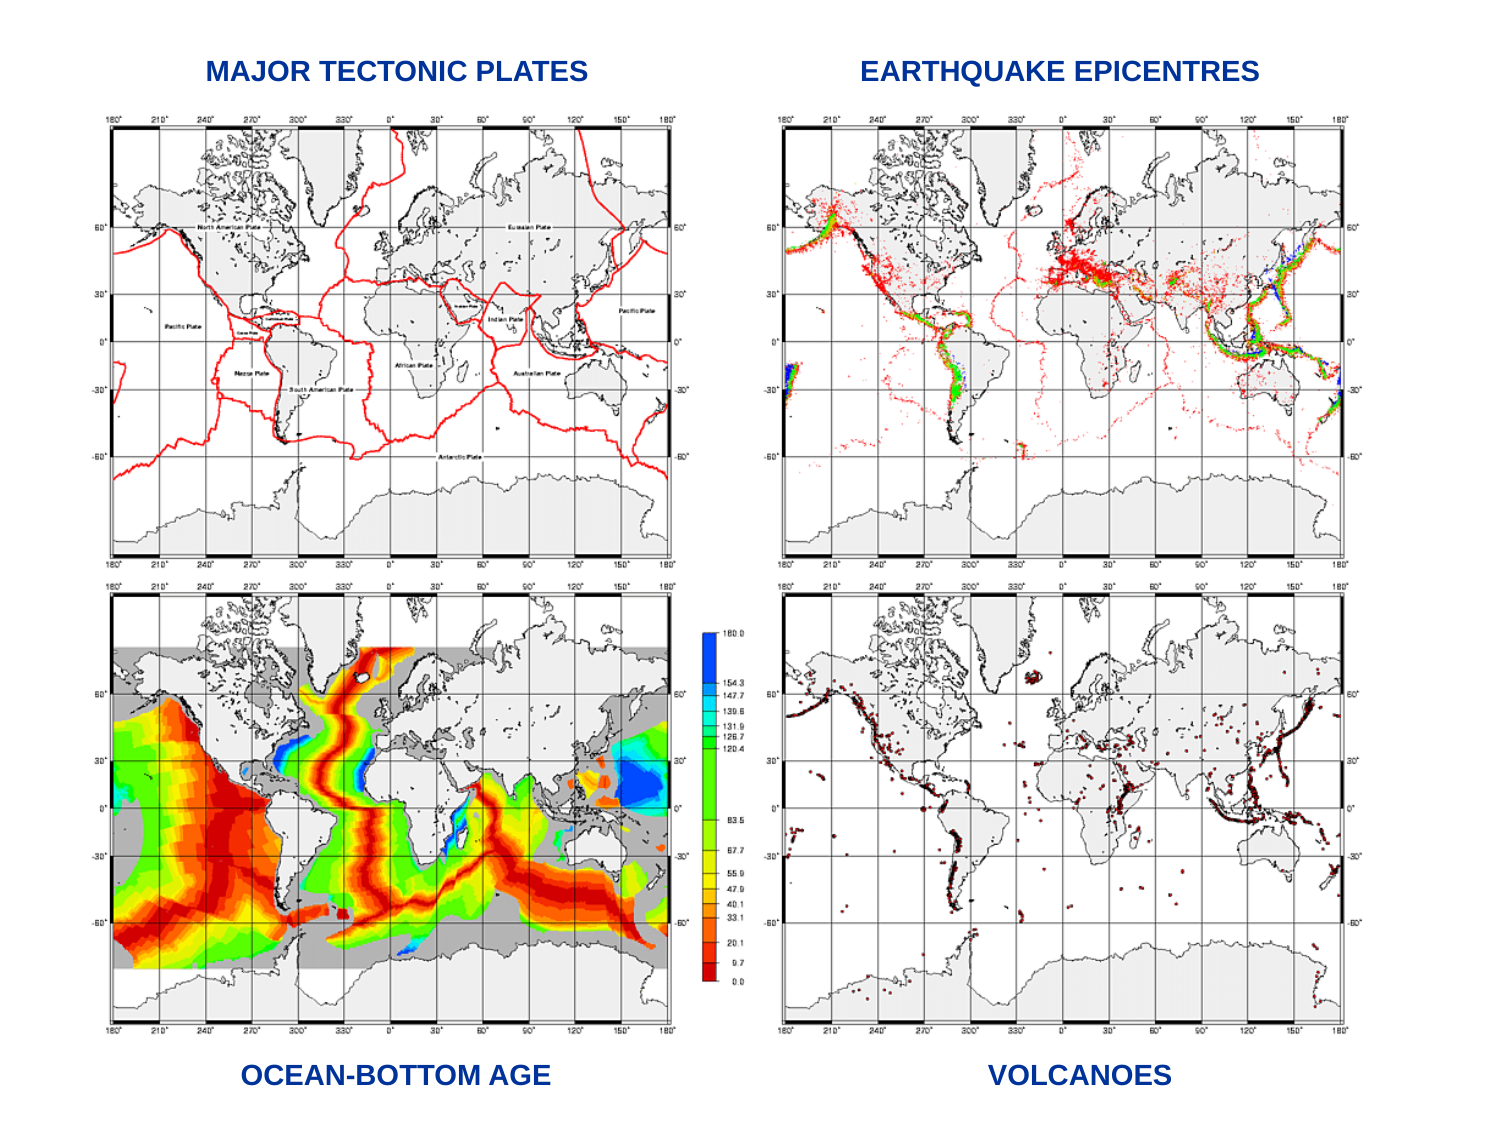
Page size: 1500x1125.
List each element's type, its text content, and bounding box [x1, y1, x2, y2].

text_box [88, 101, 1434, 1048]
text_box MAJOR TECTONIC PLATES EARTHQUAKE EPICENTRES [64, 0, 1471, 95]
text_box OCEAN-BOTTOM AGE VOLCANOES [135, 1056, 1370, 1091]
